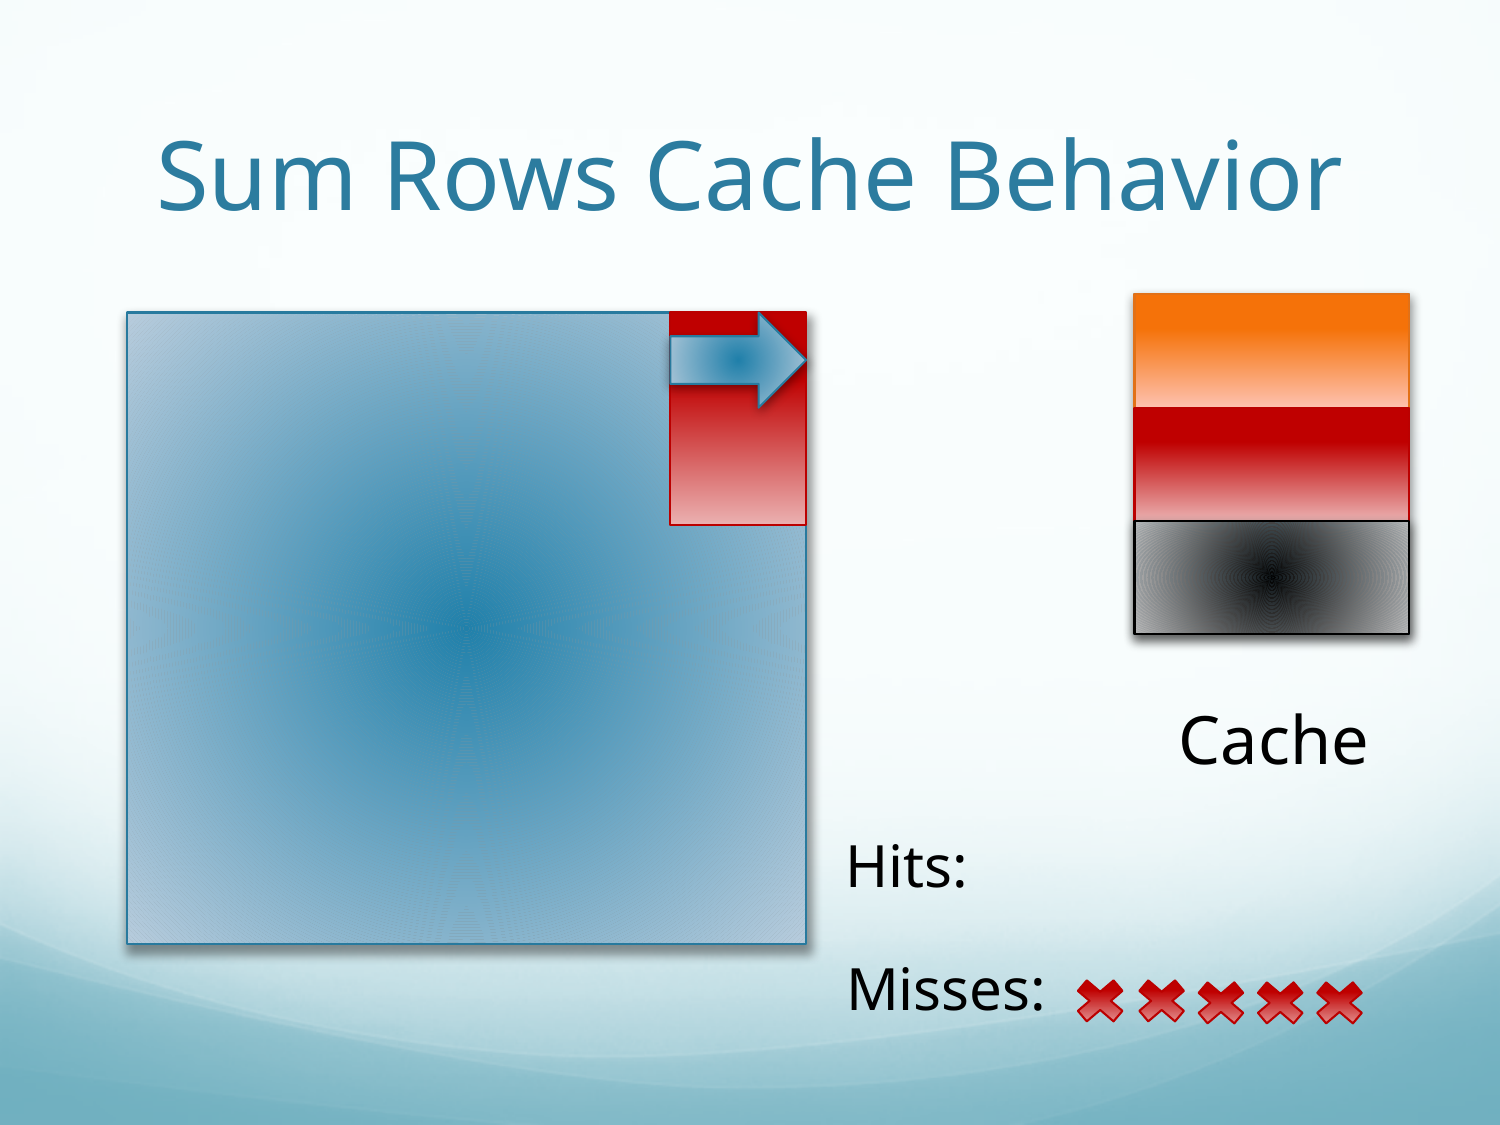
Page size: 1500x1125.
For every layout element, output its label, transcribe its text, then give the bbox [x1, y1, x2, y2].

text_box [669, 377, 807, 526]
text_box [1138, 979, 1185, 1023]
text_box [1077, 979, 1124, 1023]
title Sum Rows Cache Behavior [90, 17, 1410, 237]
text_box Misses: [831, 944, 1062, 1030]
text_box [1133, 407, 1410, 518]
text_box Hits: [830, 822, 983, 907]
text_box [1133, 520, 1410, 635]
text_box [669, 370, 807, 413]
text_box [126, 311, 807, 945]
text_box [1257, 981, 1304, 1025]
text_box [1197, 981, 1245, 1025]
text_box [1133, 293, 1410, 407]
text_box [669, 311, 757, 334]
text_box Cache [1164, 690, 1385, 785]
text_box [760, 311, 807, 352]
text_box [1316, 981, 1363, 1025]
text_box [669, 311, 807, 409]
